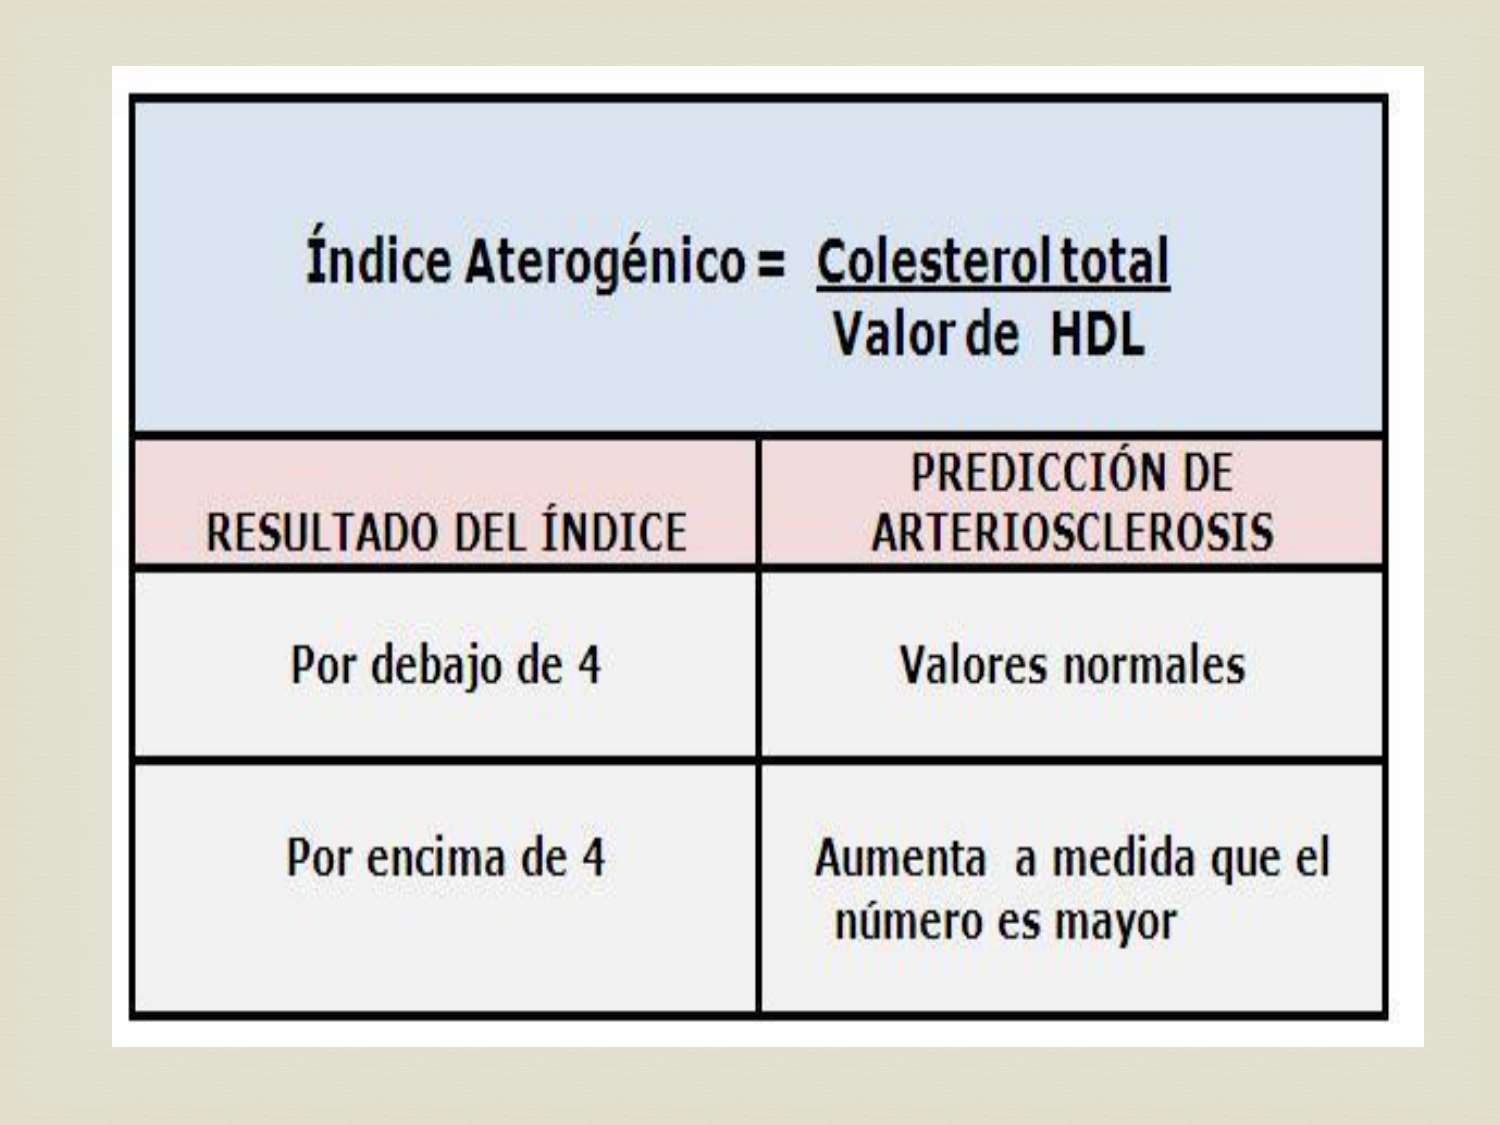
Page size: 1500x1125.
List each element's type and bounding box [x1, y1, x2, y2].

picture [111, 65, 1424, 1048]
